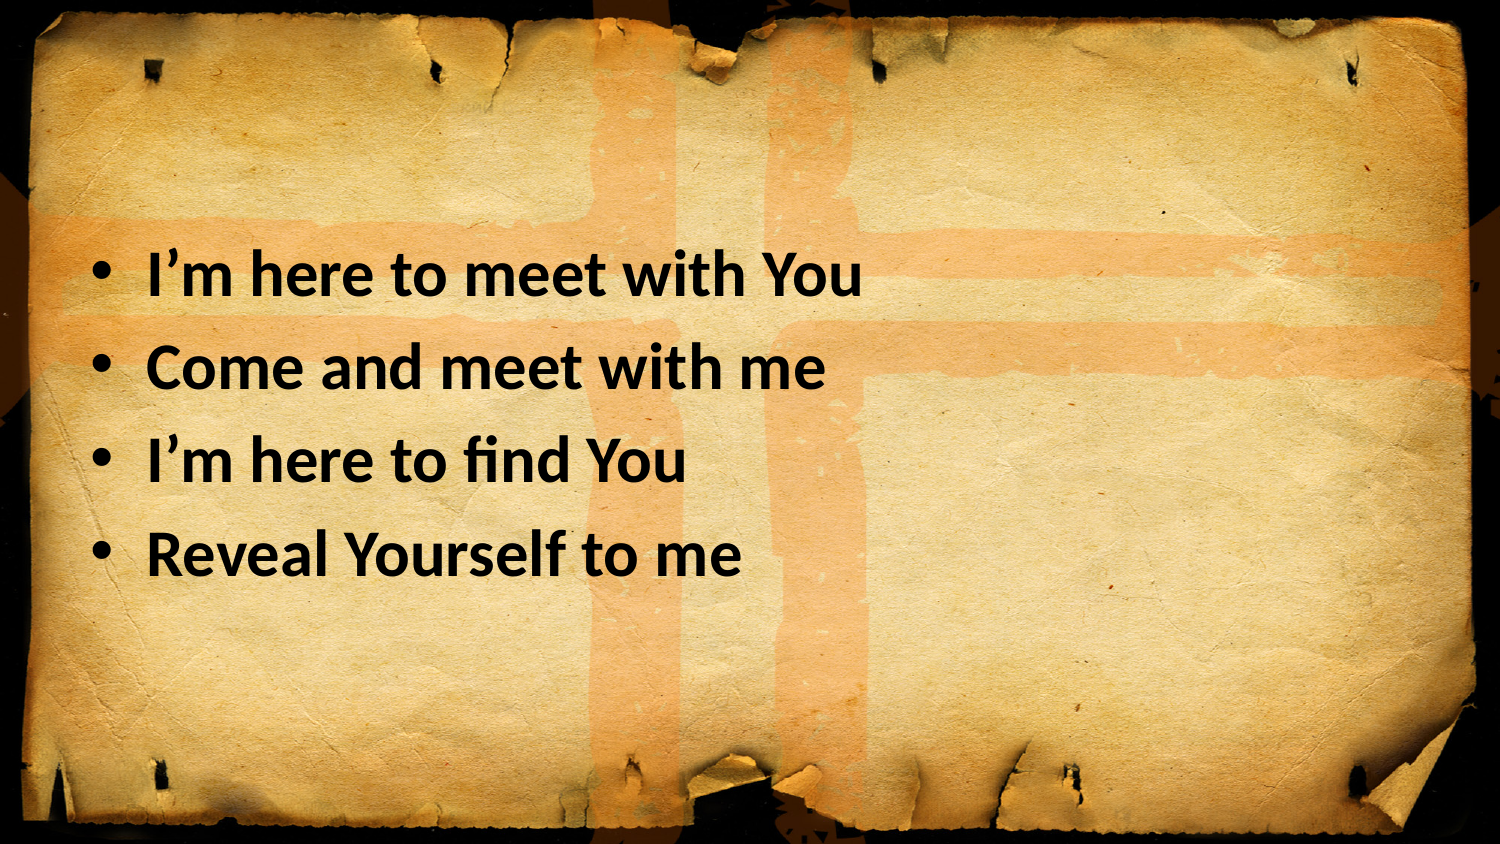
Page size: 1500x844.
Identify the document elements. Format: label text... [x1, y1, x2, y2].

list I’m here to meet with You Come and meet with me I’m here to find You Reveal Yourself to me [75, 221, 1425, 635]
picture [0, 0, 1500, 844]
